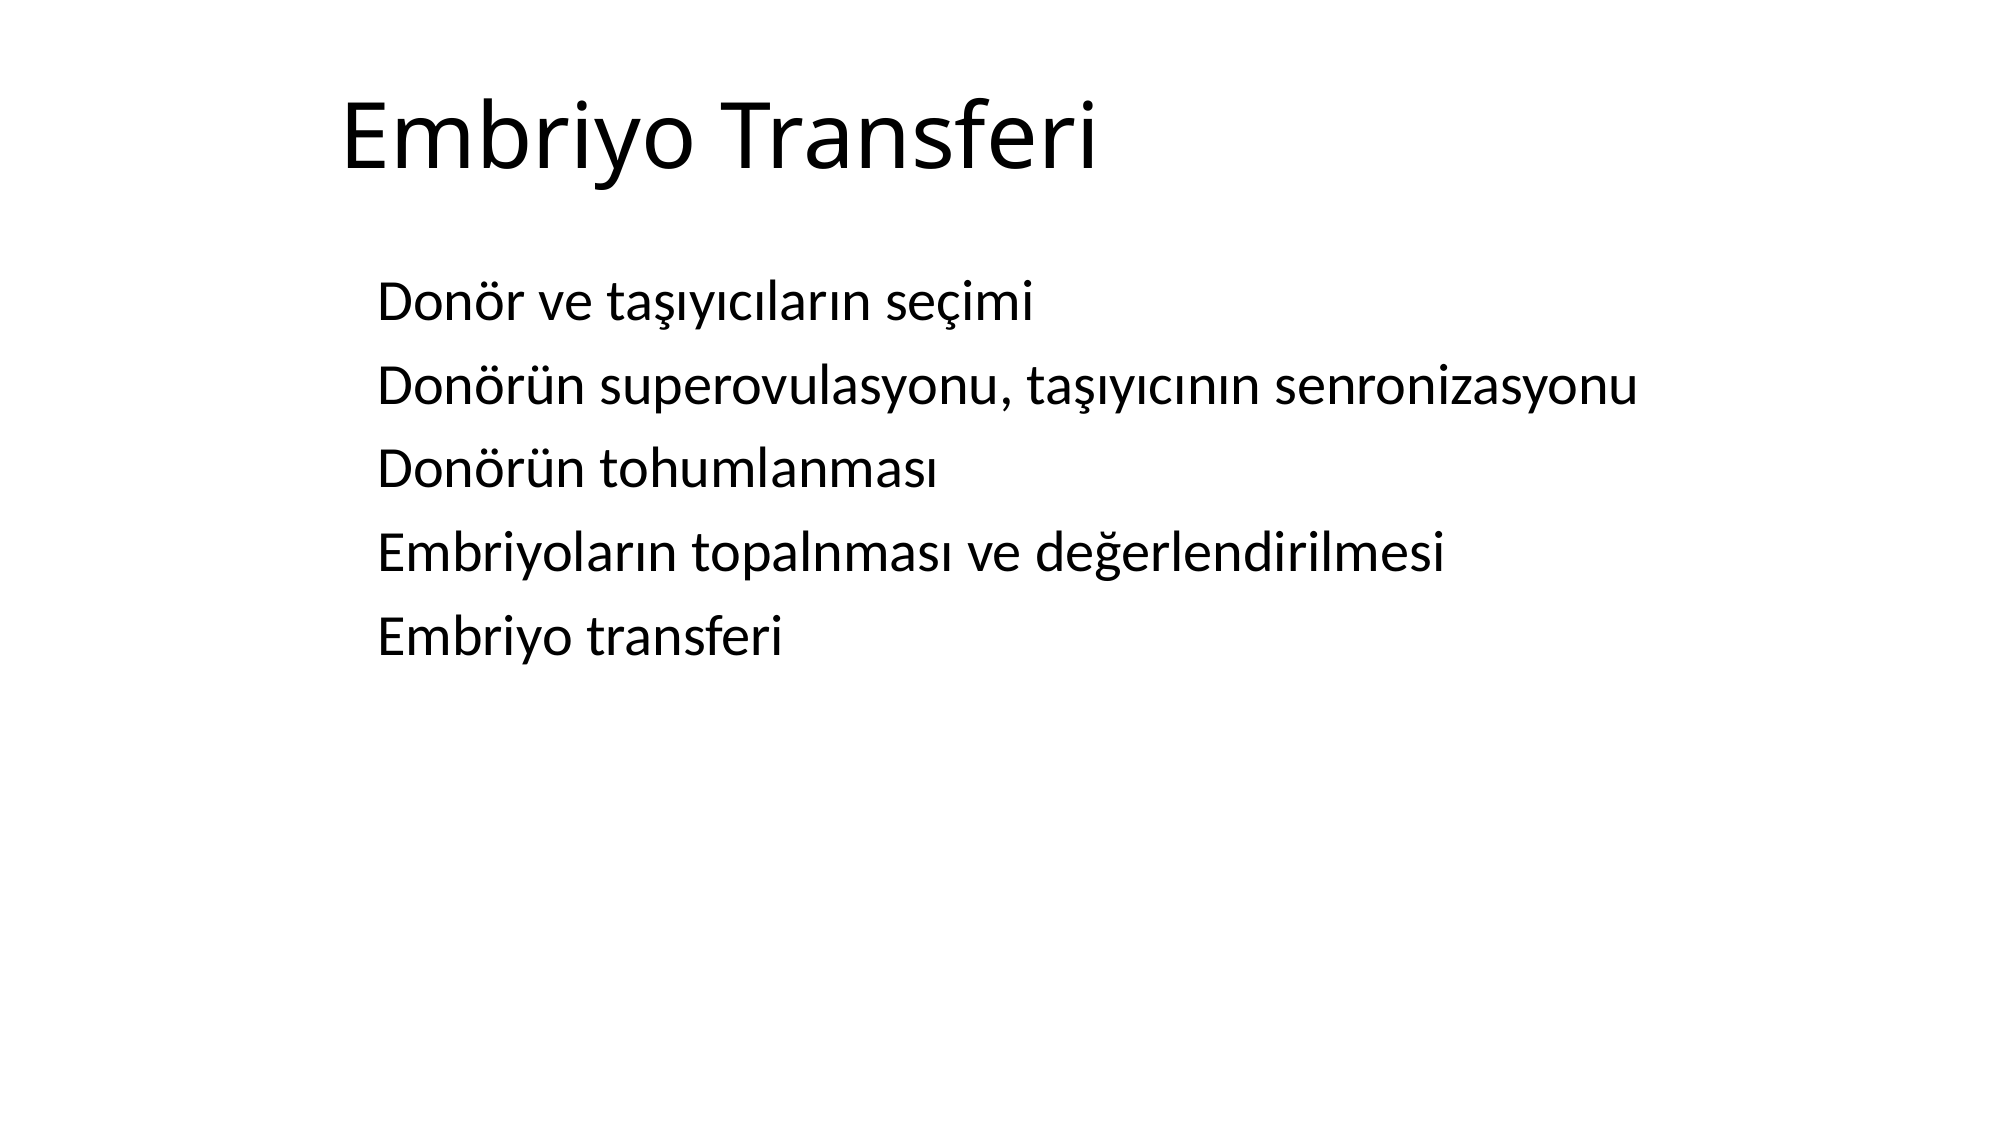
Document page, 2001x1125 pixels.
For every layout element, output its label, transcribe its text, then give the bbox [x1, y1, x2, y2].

list Donör ve taşıyıcıların seçimi Donörün superovulasyonu, taşıyıcının senronizasyonu Donörün tohumlanması Embriyoların topalnması ve değerlendirilmesi Embriyo transferi [324, 262, 1675, 1005]
title Embriyo Transferi [324, 45, 1675, 233]
